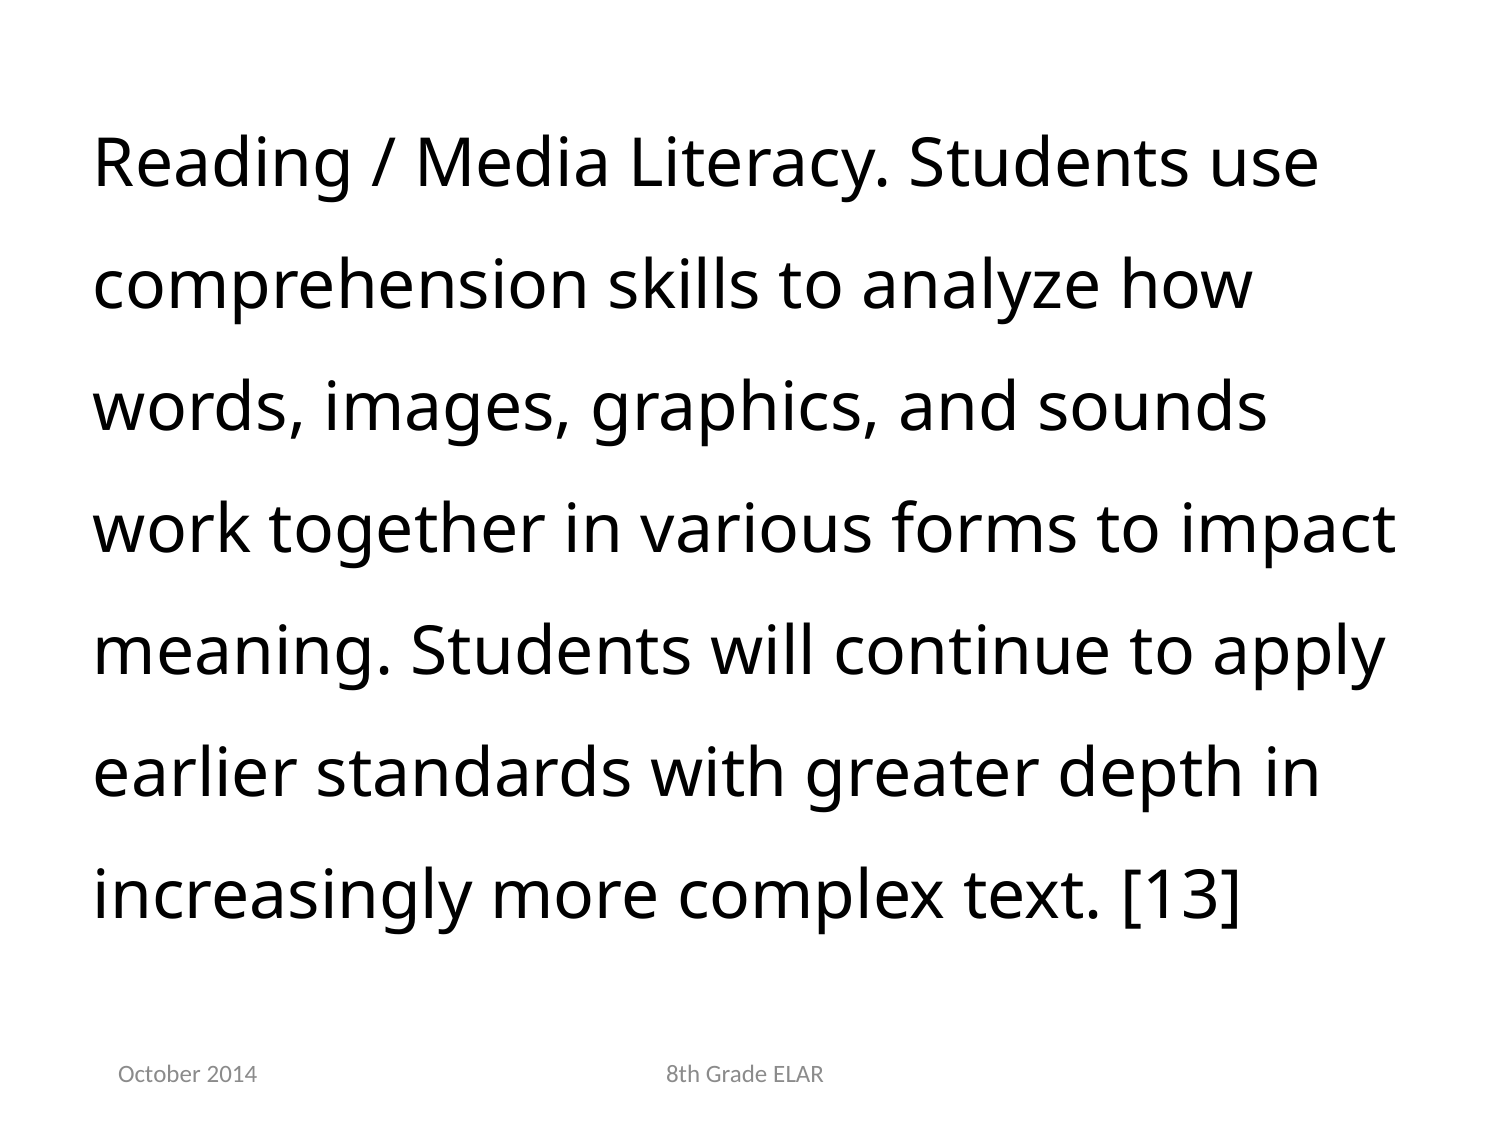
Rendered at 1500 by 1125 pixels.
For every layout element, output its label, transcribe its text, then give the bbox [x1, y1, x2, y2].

subtitle Reading / Media Literacy. Students use comprehension skills to analyze how words, images, graphics, and sounds work together in various forms to impact meaning. Students will continue to apply earlier standards with greater depth in increasingly more complex text. [13] [78, 70, 1429, 1014]
footer 8th Grade ELAR [492, 1042, 999, 1103]
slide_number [103, 1042, 441, 1103]
